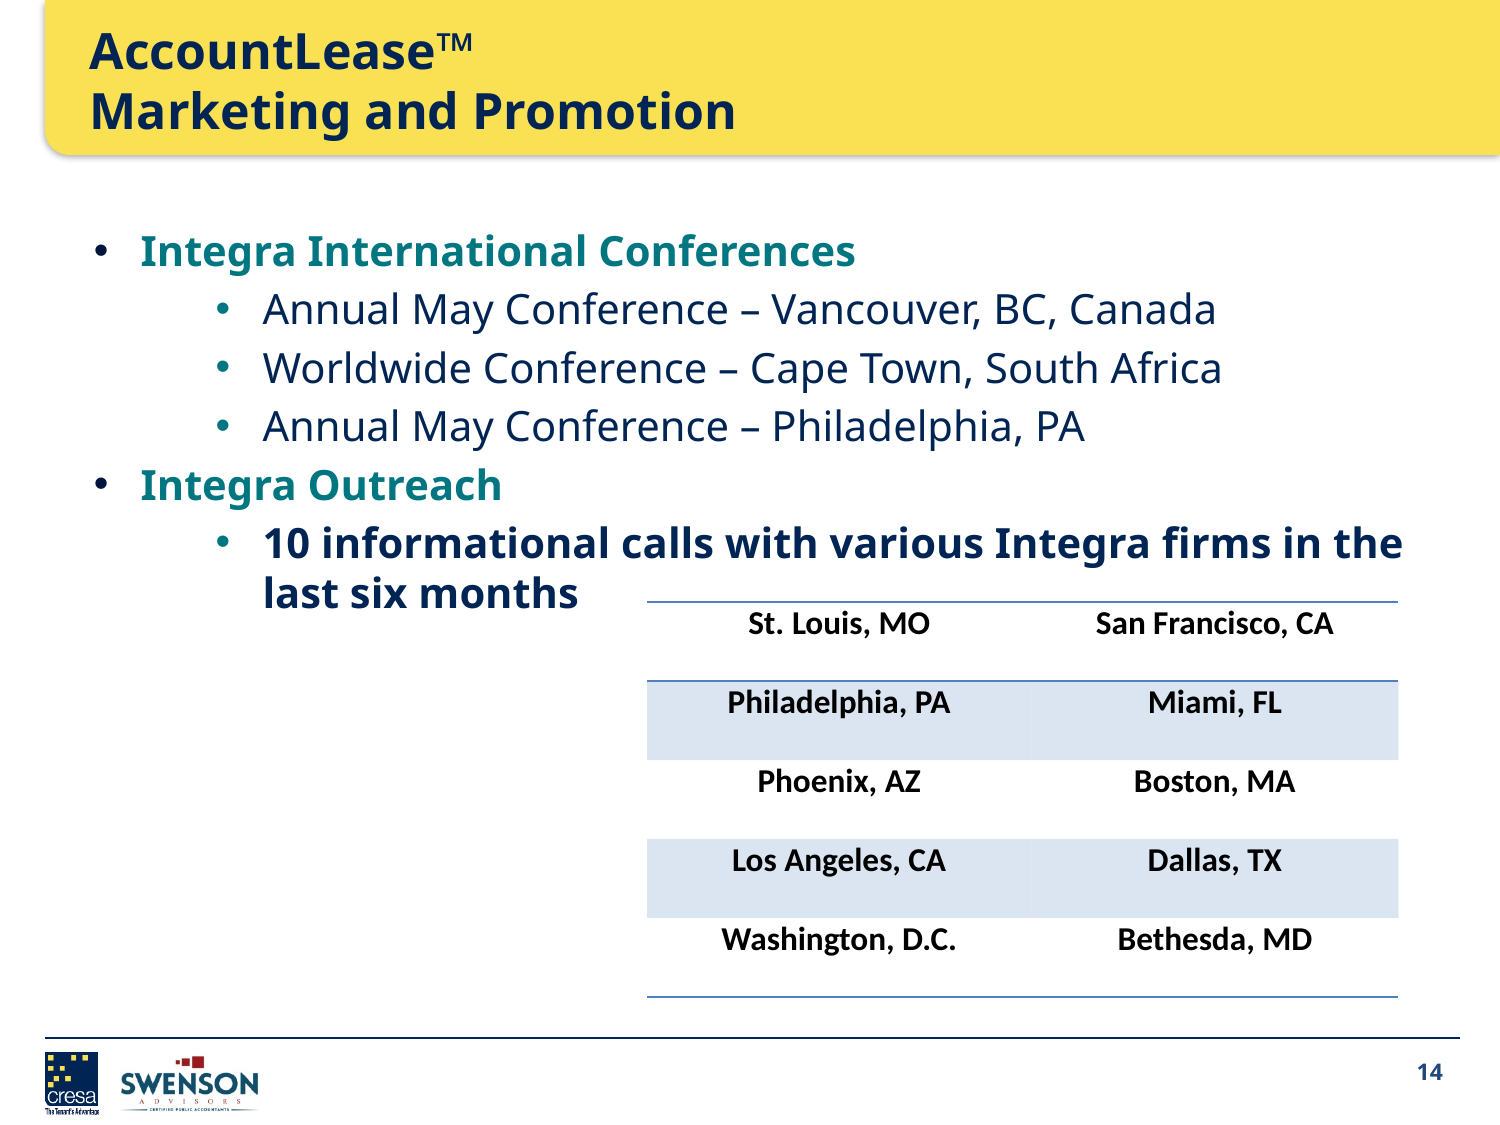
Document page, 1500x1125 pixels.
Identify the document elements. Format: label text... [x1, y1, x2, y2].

list Integra International Conferences Annual May Conference – Vancouver, BC, Canada Worldwide Conference – Cape Town, South Africa Annual May Conference – Philadelphia, PA Integra Outreach 10 informational calls with various Integra firms in the last six months [78, 159, 1446, 1019]
table_cell Los Angeles, CA [647, 839, 1032, 918]
table_header San Francisco, CA [1032, 603, 1398, 680]
table_cell Phoenix, AZ [647, 760, 1032, 839]
table_cell Washington, D.C. [647, 918, 1032, 996]
table_cell Philadelphia, PA [647, 682, 1032, 760]
picture [45, 1108, 99, 1115]
table_cell Miami, FL [1032, 682, 1398, 760]
text_box 14 [1398, 1050, 1462, 1100]
table_header St. Louis, MO [647, 603, 1032, 680]
table_cell Dallas, TX [1032, 839, 1398, 918]
table_cell Bethesda, MD [1032, 918, 1398, 996]
table_cell Boston, MA [1032, 760, 1398, 839]
title AccountLease™ Marketing and Promotion [75, 12, 1332, 139]
picture [45, 1052, 98, 1106]
picture [115, 1052, 264, 1115]
